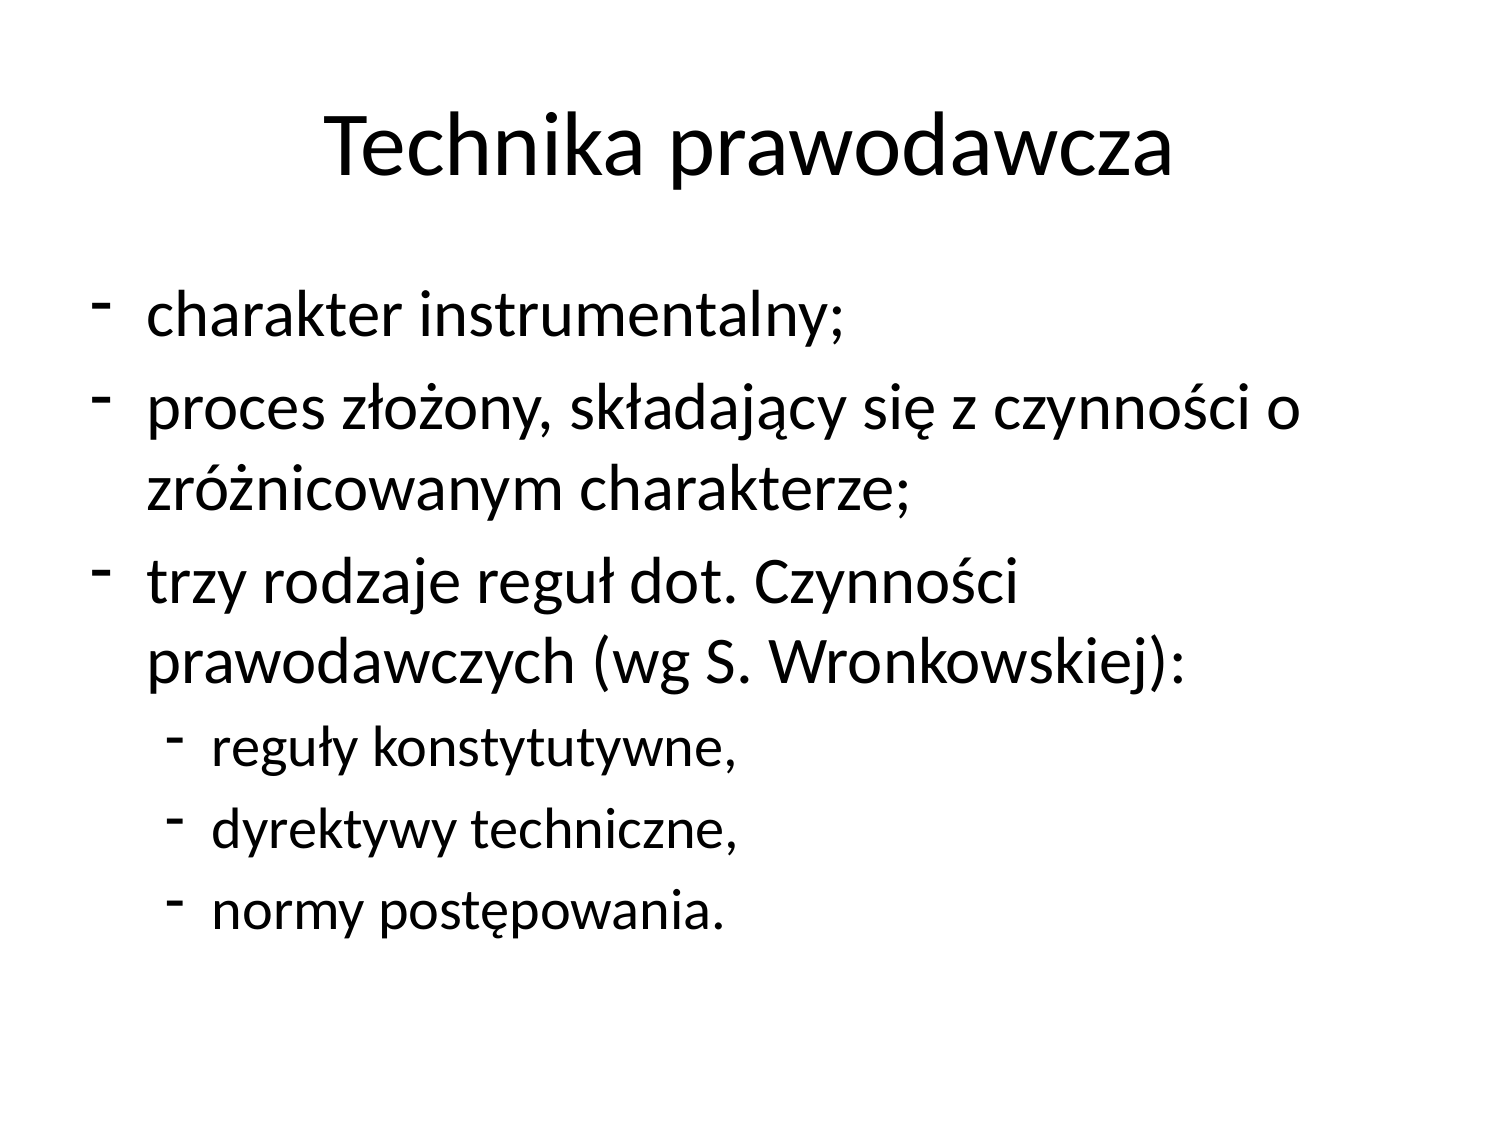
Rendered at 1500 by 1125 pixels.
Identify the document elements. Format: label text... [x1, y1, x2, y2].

title Technika prawodawcza [75, 45, 1425, 233]
list charakter instrumentalny; proces złożony, składający się z czynności o zróżnicowanym charakterze; trzy rodzaje reguł dot. Czynności prawodawczych (wg S. Wronkowskiej): reguły konstytutywne, dyrektywy techniczne, normy postępowania. [75, 262, 1425, 1005]
